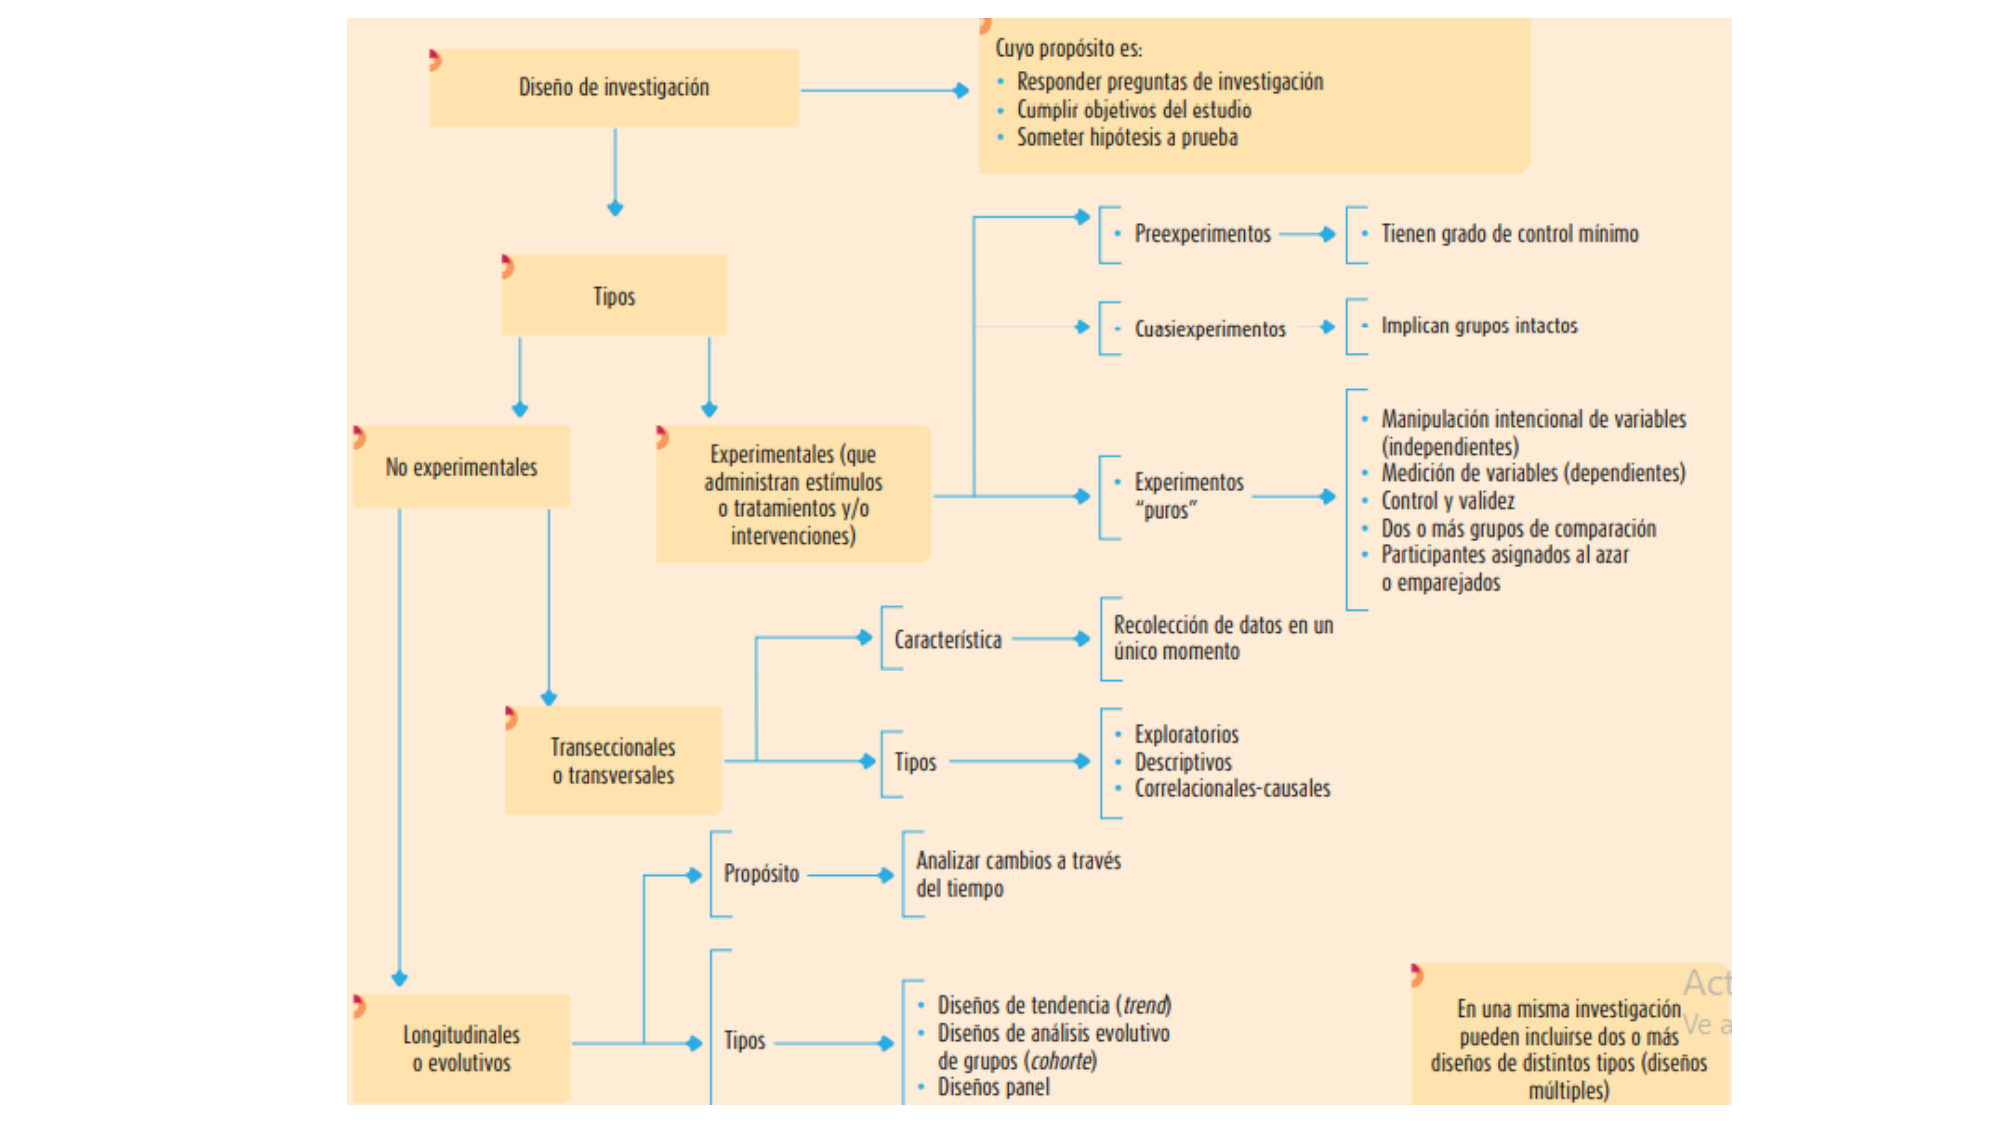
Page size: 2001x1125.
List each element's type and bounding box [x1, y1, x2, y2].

picture [346, 18, 1732, 1106]
